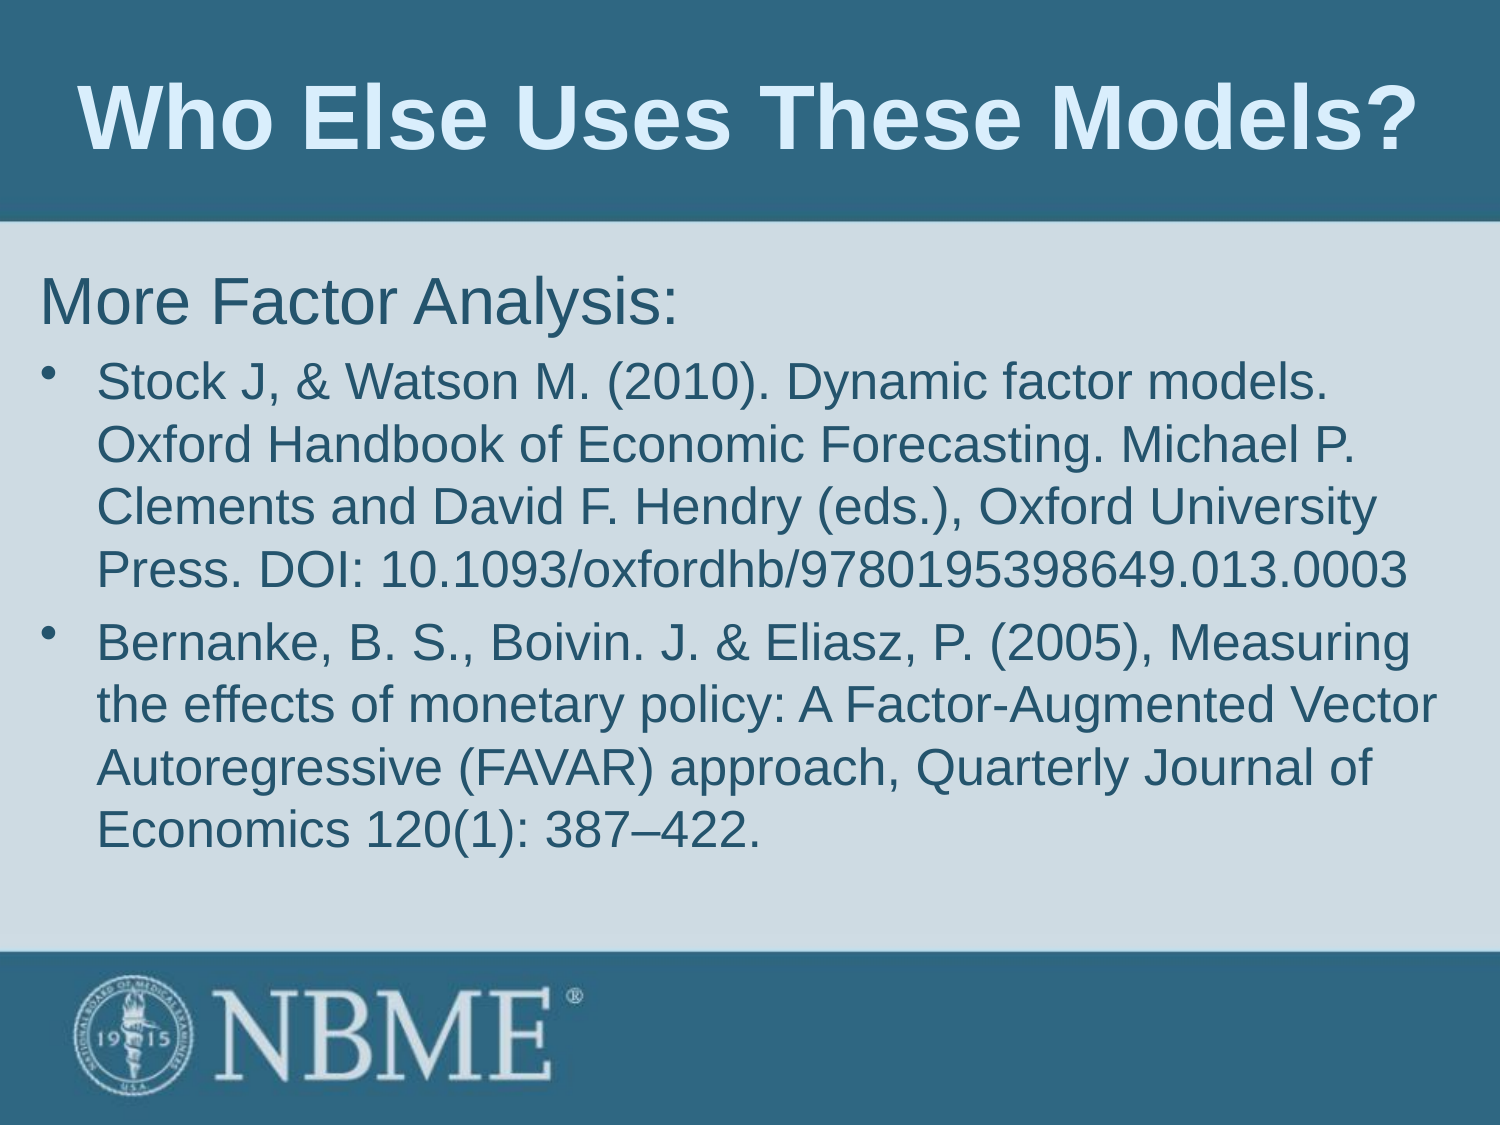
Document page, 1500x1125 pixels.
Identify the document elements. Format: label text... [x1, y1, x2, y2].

picture [0, 0, 1500, 1125]
list More Factor Analysis: Stock J, & Watson M. (2010). Dynamic factor models. Oxford Handbook of Economic Forecasting. Michael P. Clements and David F. Hendry (eds.), Oxford University Press. DOI: 10.1093/oxfordhb/9780195398649.013.0003 Bernanke, B. S., Boivin. J. & Eliasz, P. (2005), Measuring the effects of monetary policy: A Factor-Augmented Vector Autoregressive (FAVAR) approach, Quarterly Journal of Economics 120(1): 387–422. [24, 249, 1478, 937]
title Who Else Uses These Models? [24, 12, 1475, 213]
